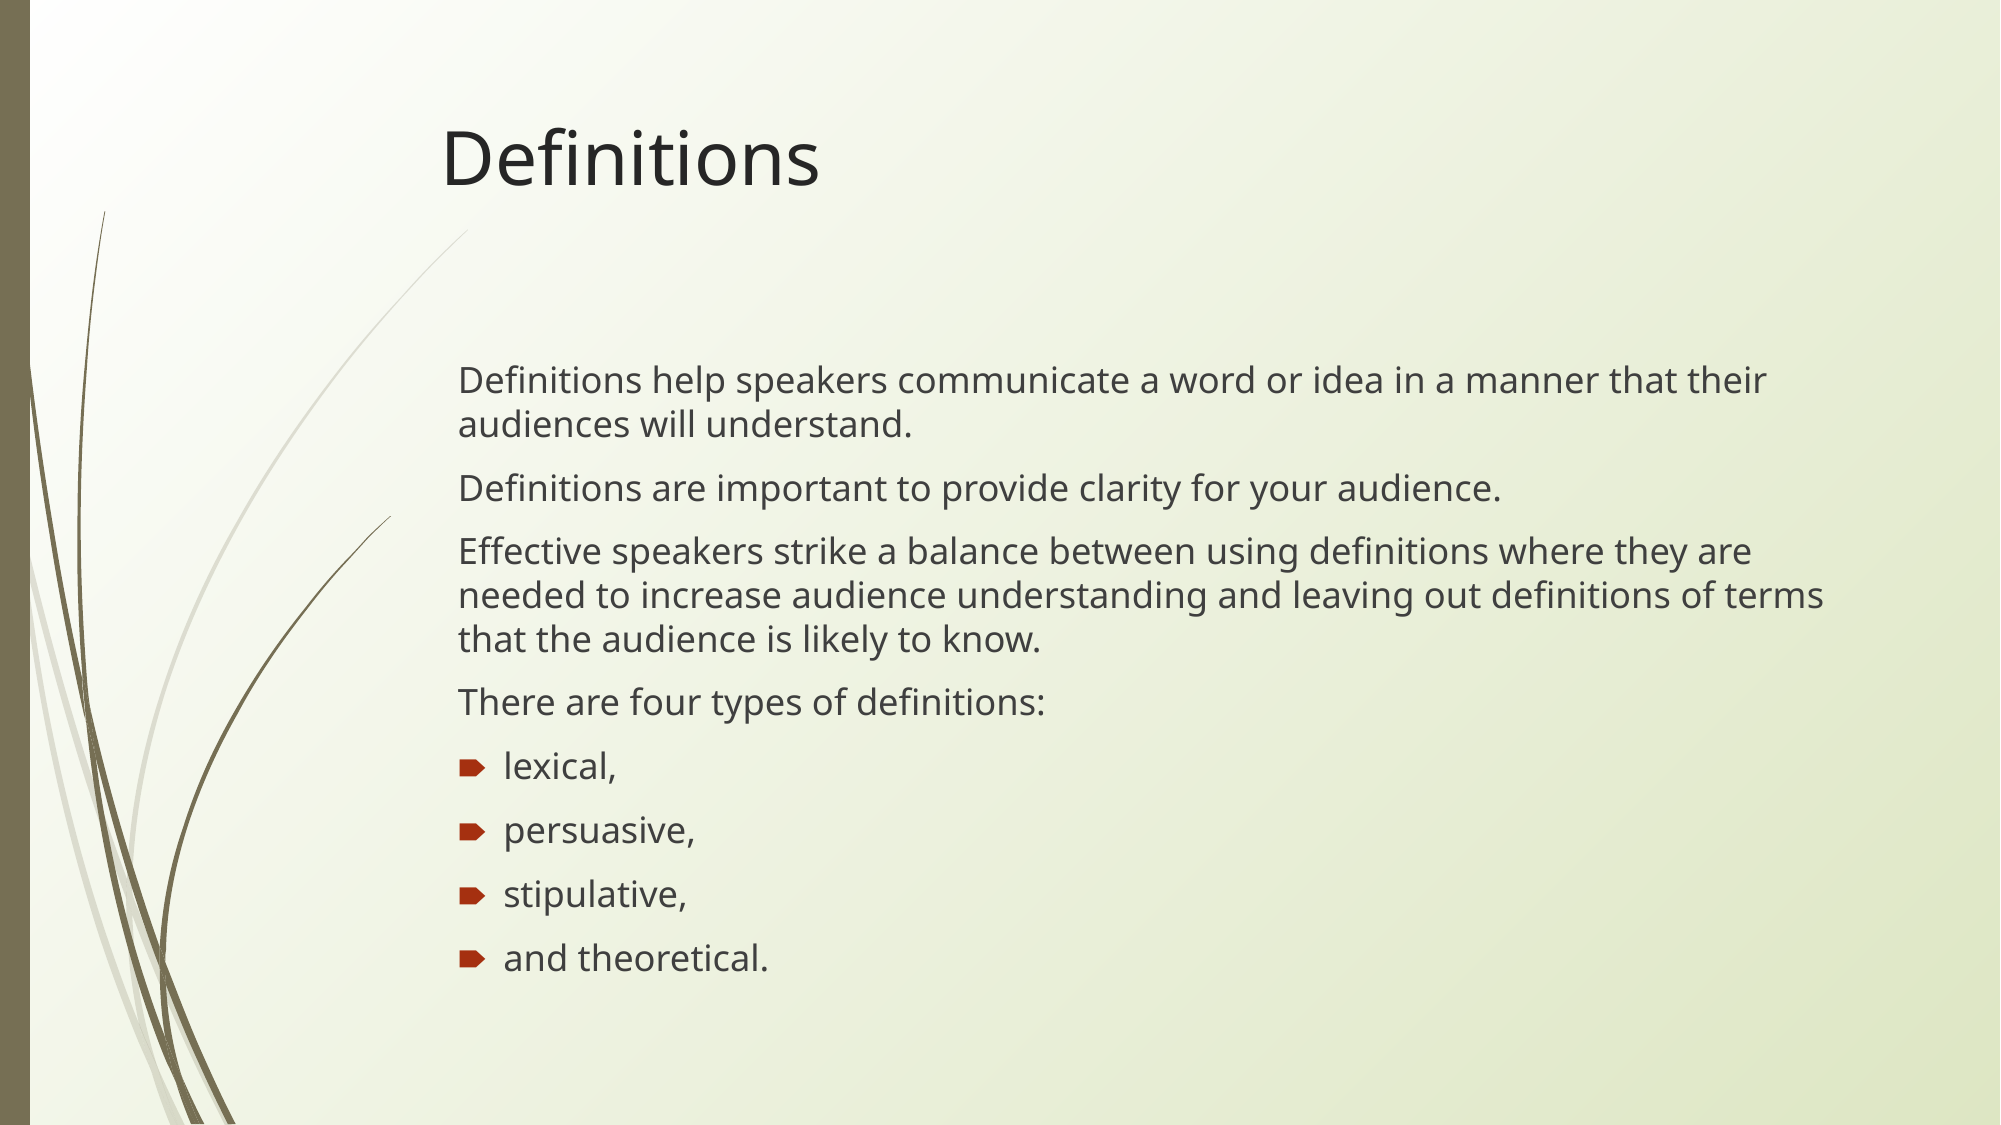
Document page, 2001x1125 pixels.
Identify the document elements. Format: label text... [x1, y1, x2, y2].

title Definitions [425, 102, 1888, 313]
list Definitions help speakers communicate a word or idea in a manner that their audiences will understand. Definitions are important to provide clarity for your audience. Effective speakers strike a balance between using definitions where they are needed to increase audience understanding and leaving out definitions of terms that the audience is likely to know. There are four types of definitions: lexical, persuasive, stipulative, and theoretical. [424, 350, 1888, 988]
